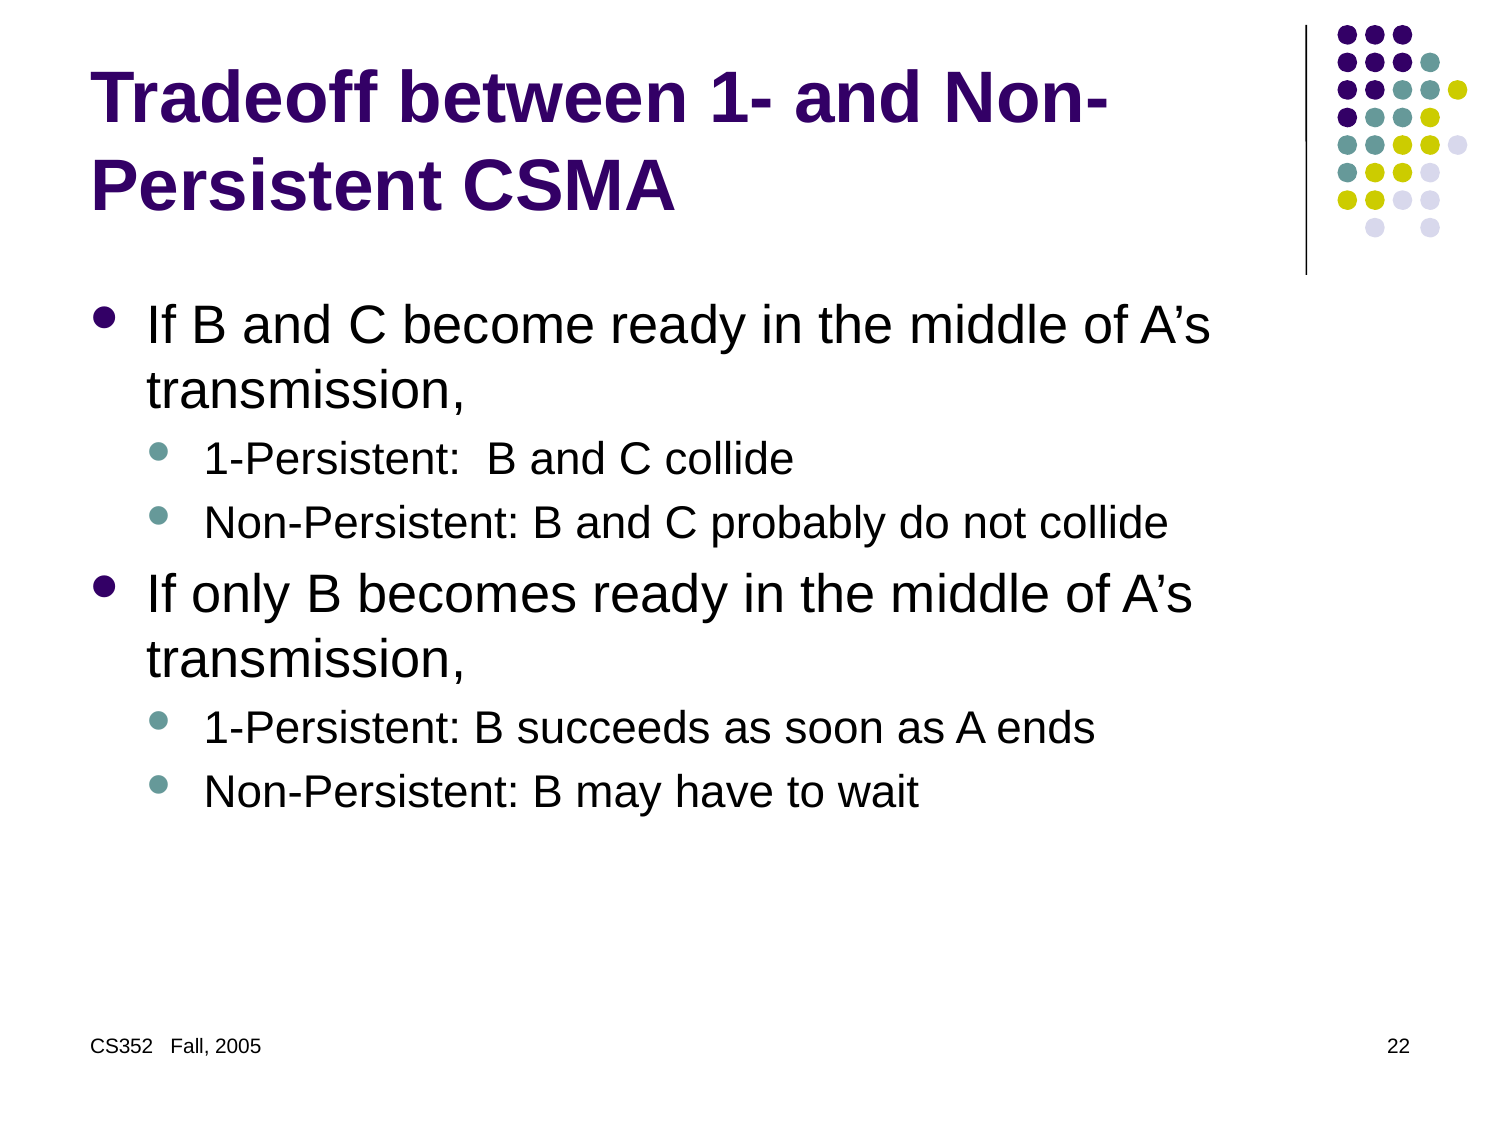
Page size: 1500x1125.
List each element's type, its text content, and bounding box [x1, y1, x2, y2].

title Tradeoff between 1- and Non-Persistent CSMA [74, 19, 1313, 233]
list If B and C become ready in the middle of A’s transmission, 1-Persistent: B and C collide Non-Persistent: B and C probably do not collide If only B becomes ready in the middle of A’s transmission, 1-Persistent: B succeeds as soon as A ends Non-Persistent: B may have to wait [74, 281, 1426, 1006]
slide_number 22 [1074, 1024, 1426, 1101]
slide_number CS352 Fall, 2005 [74, 1024, 426, 1101]
